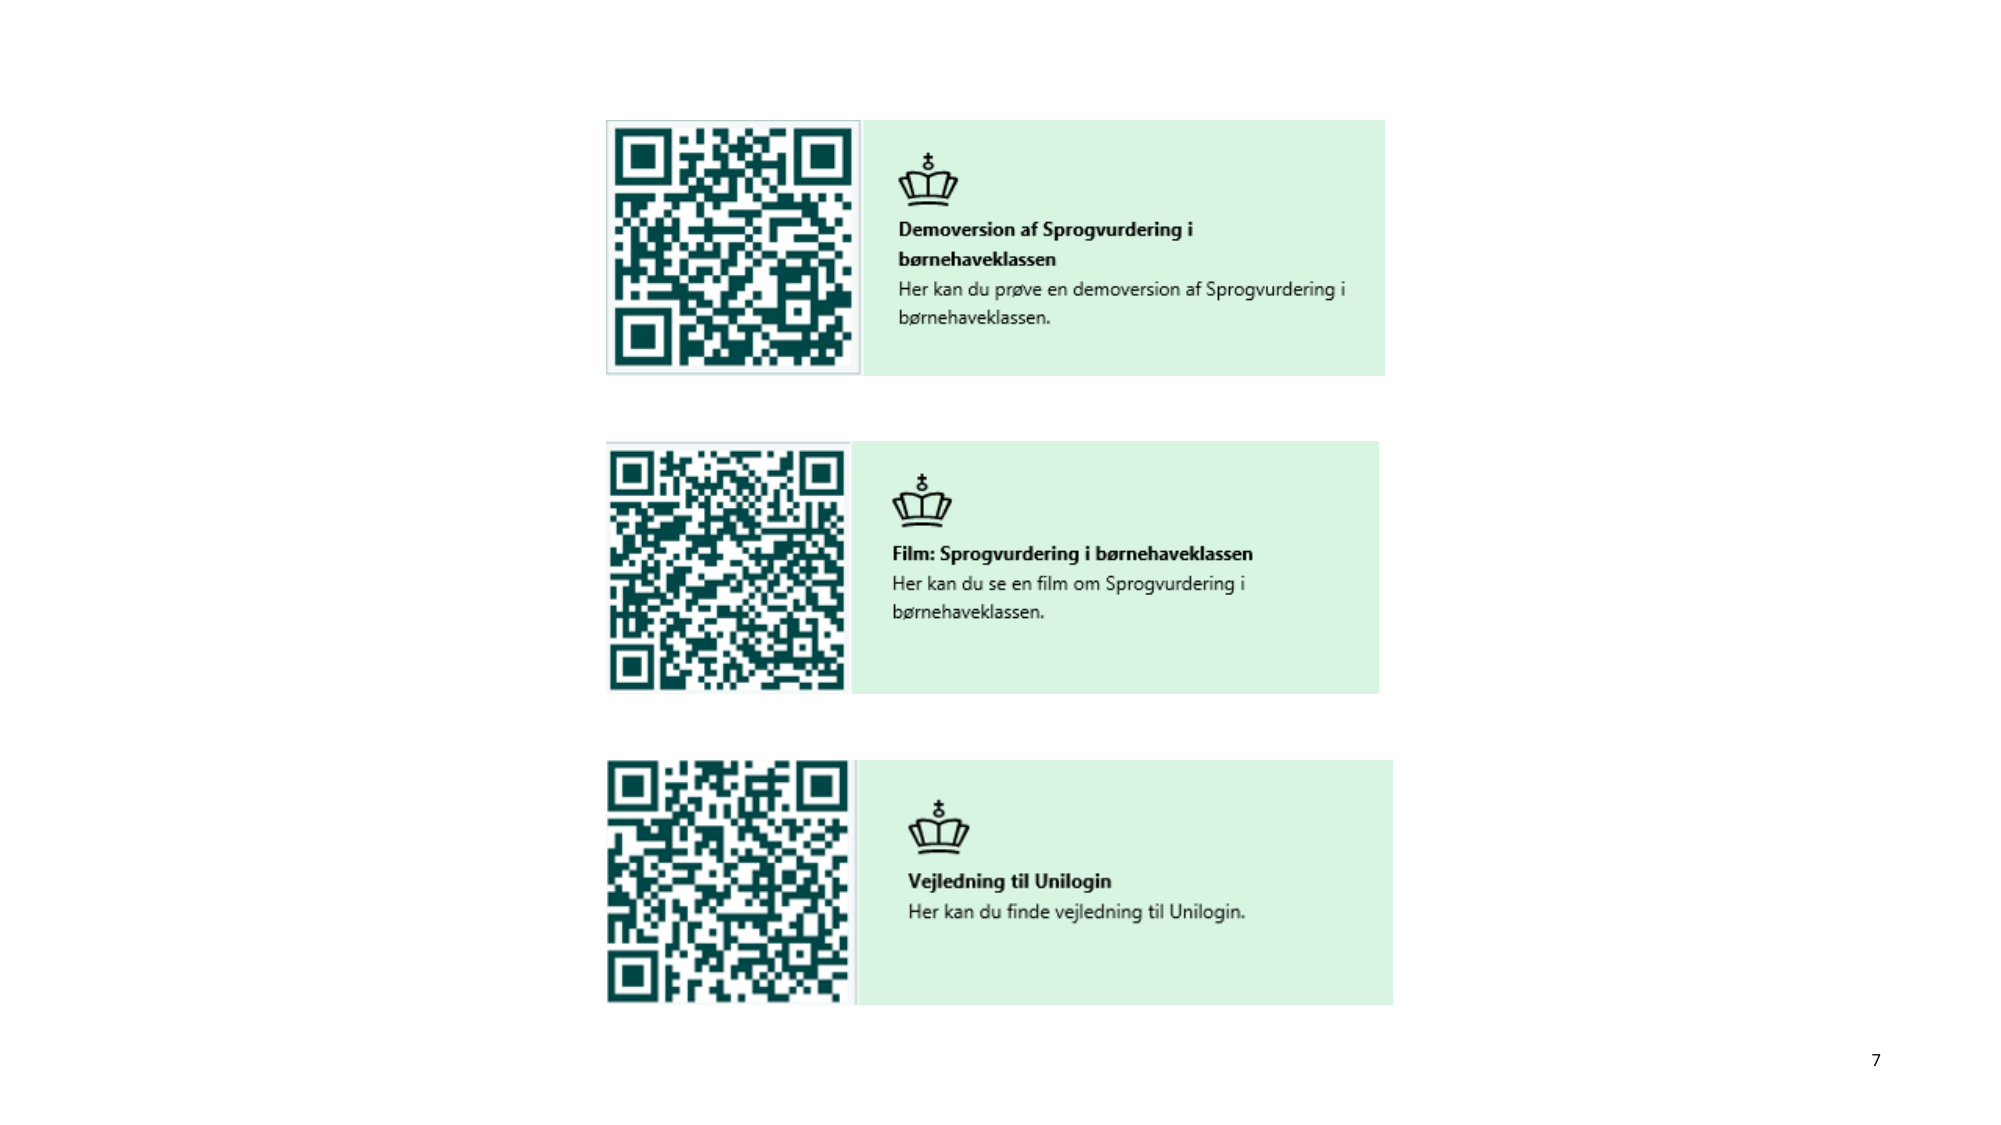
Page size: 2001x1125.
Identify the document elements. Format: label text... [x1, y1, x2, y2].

slide_number 7 [1789, 1049, 1882, 1080]
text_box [606, 120, 1393, 1005]
